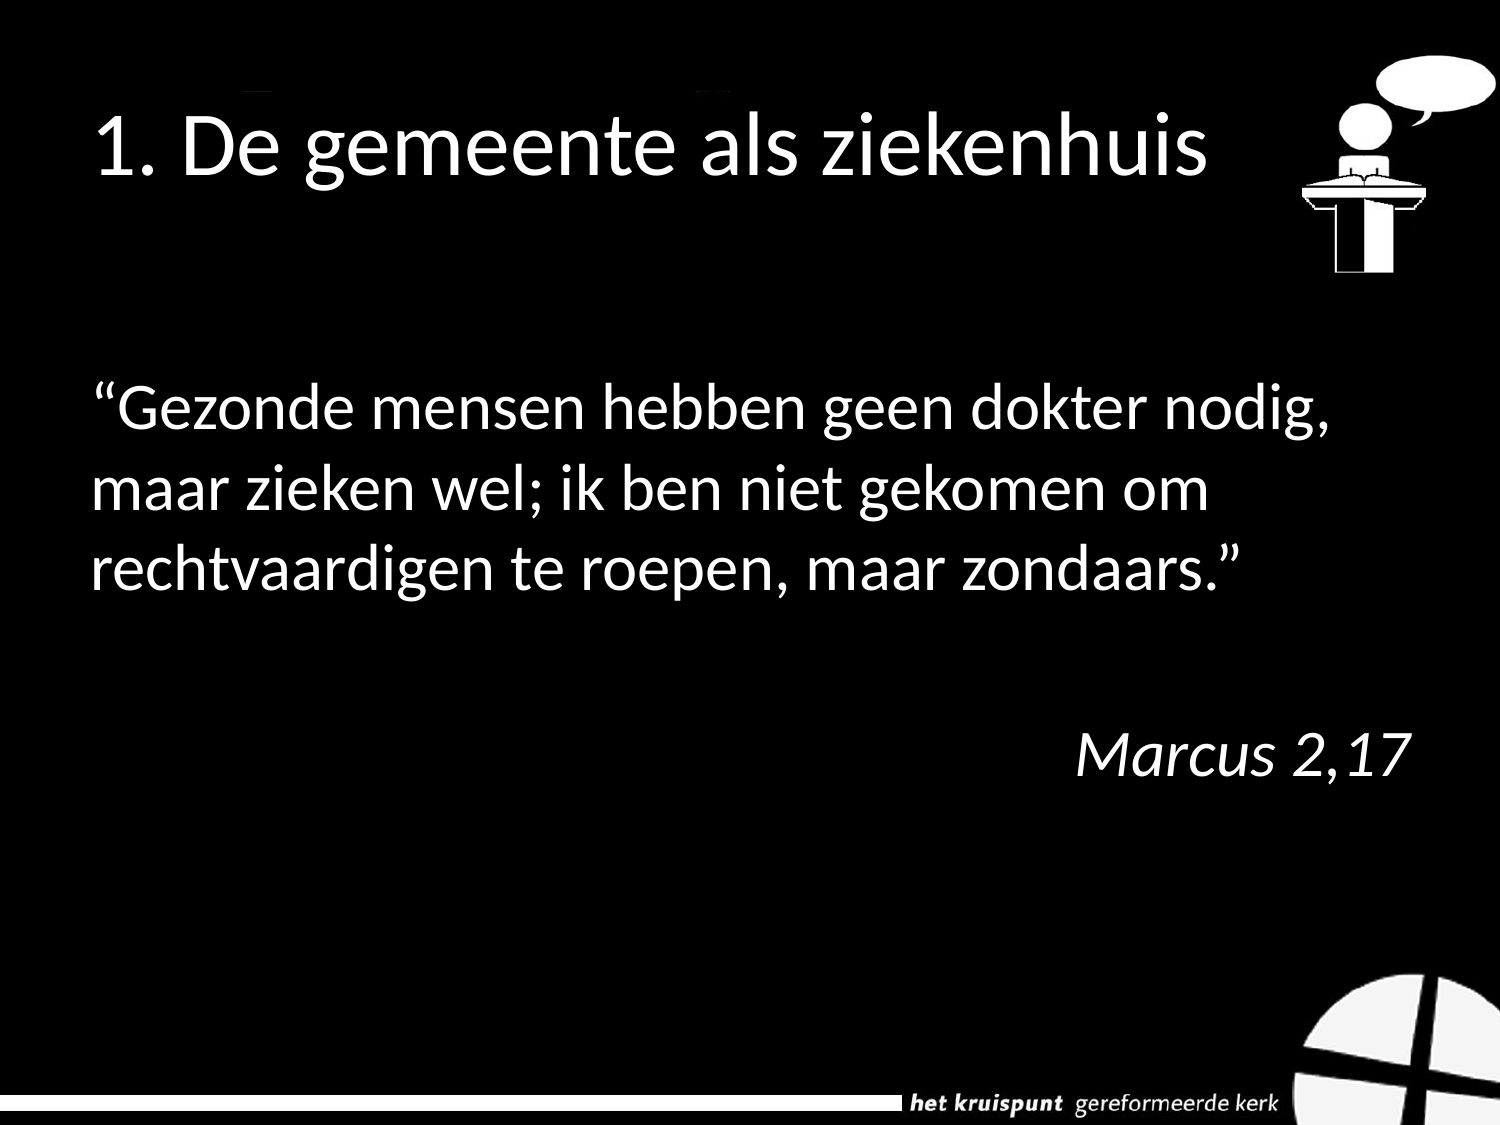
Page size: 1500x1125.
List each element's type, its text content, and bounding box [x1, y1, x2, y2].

list “Gezonde mensen hebben geen dokter nodig, maar zieken wel; ik ben niet gekomen om rechtvaardigen te roepen, maar zondaars.” Marcus 2,17 [75, 262, 1425, 1005]
title 1. De gemeente als ziekenhuis [75, 45, 1425, 233]
picture [0, 0, 1500, 1125]
